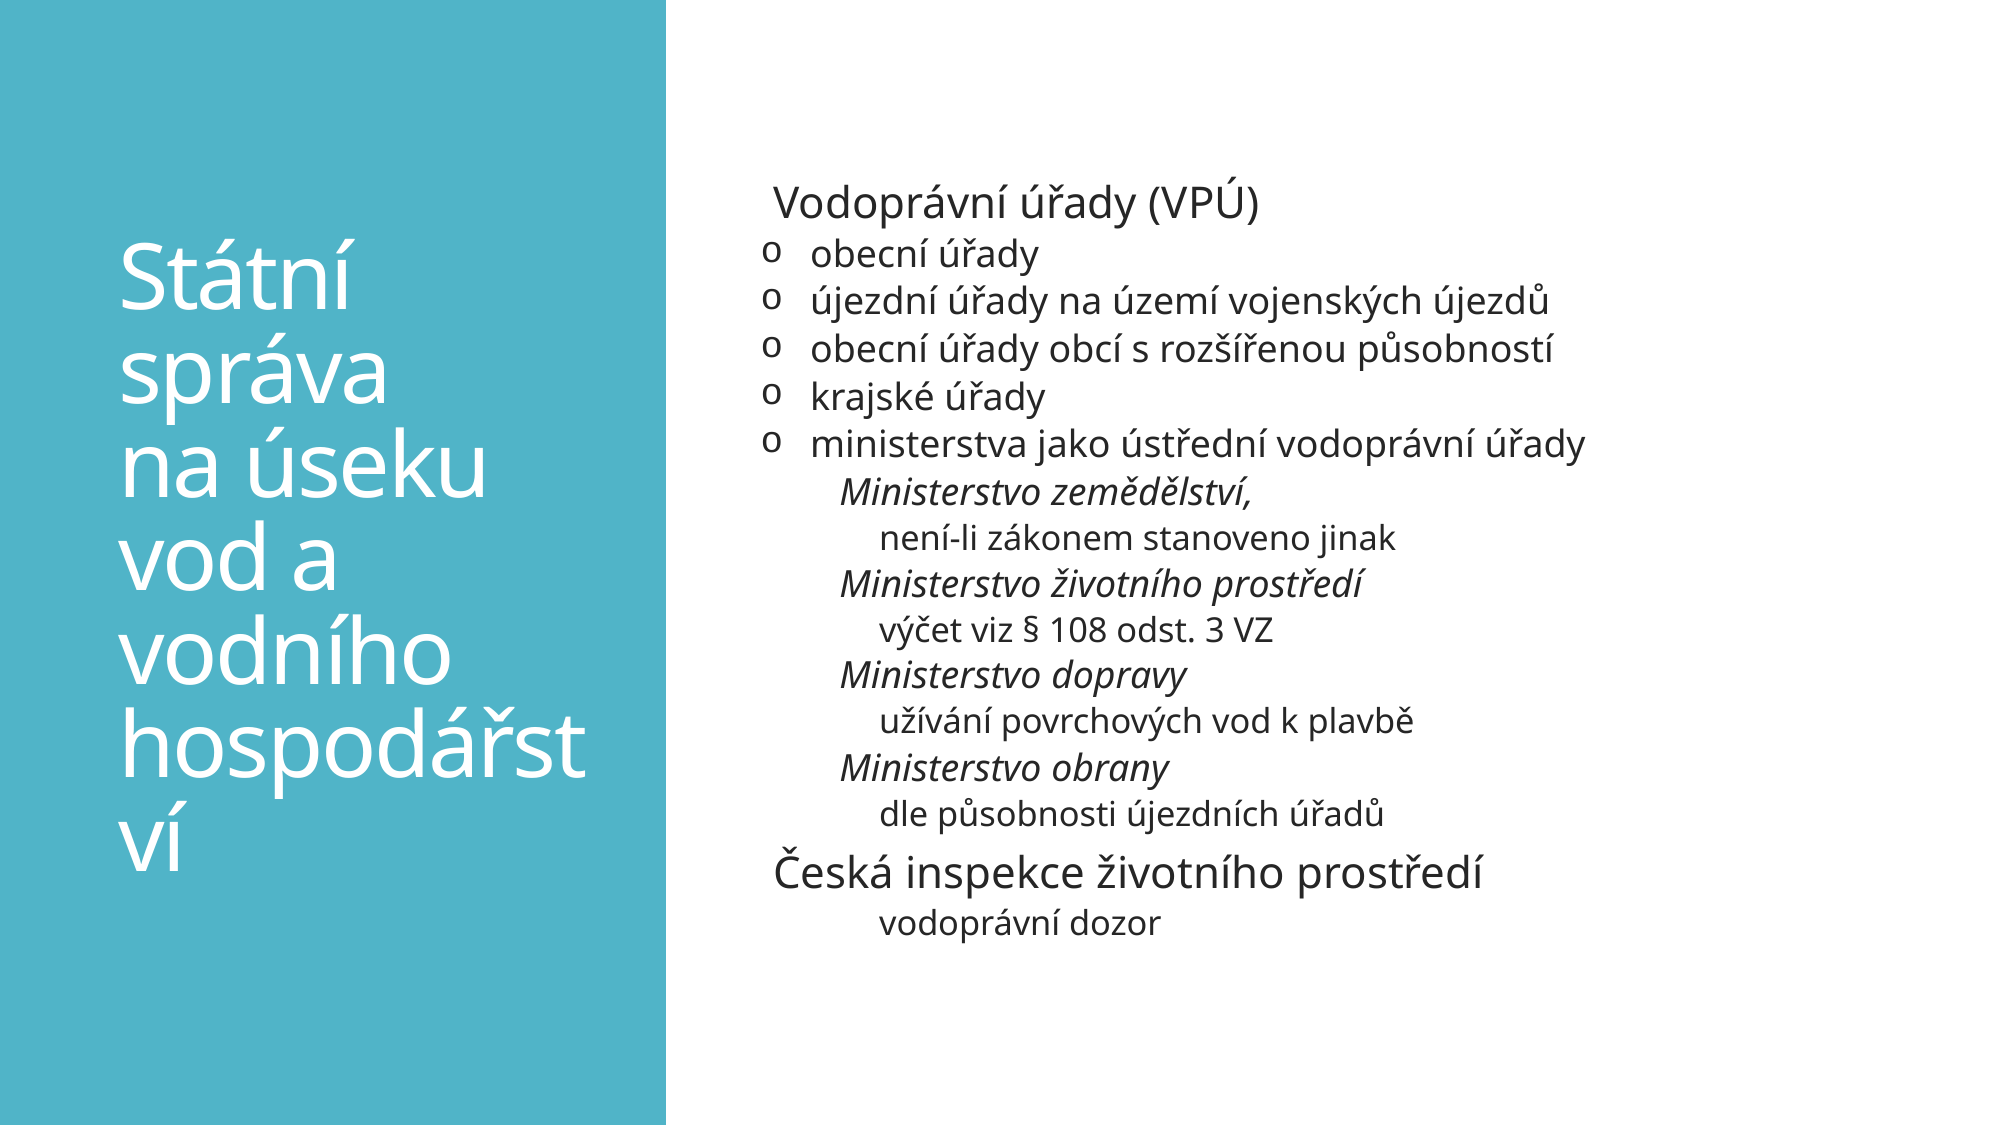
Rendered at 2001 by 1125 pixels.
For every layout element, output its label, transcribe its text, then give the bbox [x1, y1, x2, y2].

list Vodoprávní úřady (VPÚ) obecní úřady újezdní úřady na území vojenských újezdů obecní úřady obcí s rozšířenou působností krajské úřady ministerstva jako ústřední vodoprávní úřady Ministerstvo zemědělství, není-li zákonem stanoveno jinak Ministerstvo životního prostředí výčet viz § 108 odst. 3 VZ Ministerstvo dopravy užívání povrchových vod k plavbě Ministerstvo obrany dle působnosti újezdních úřadů Česká inspekce životního prostředí vodoprávní dozor [745, 173, 1879, 952]
title Státní správa na úseku vod a vodního hospodářství [103, 173, 614, 952]
text_box [0, 0, 667, 1125]
